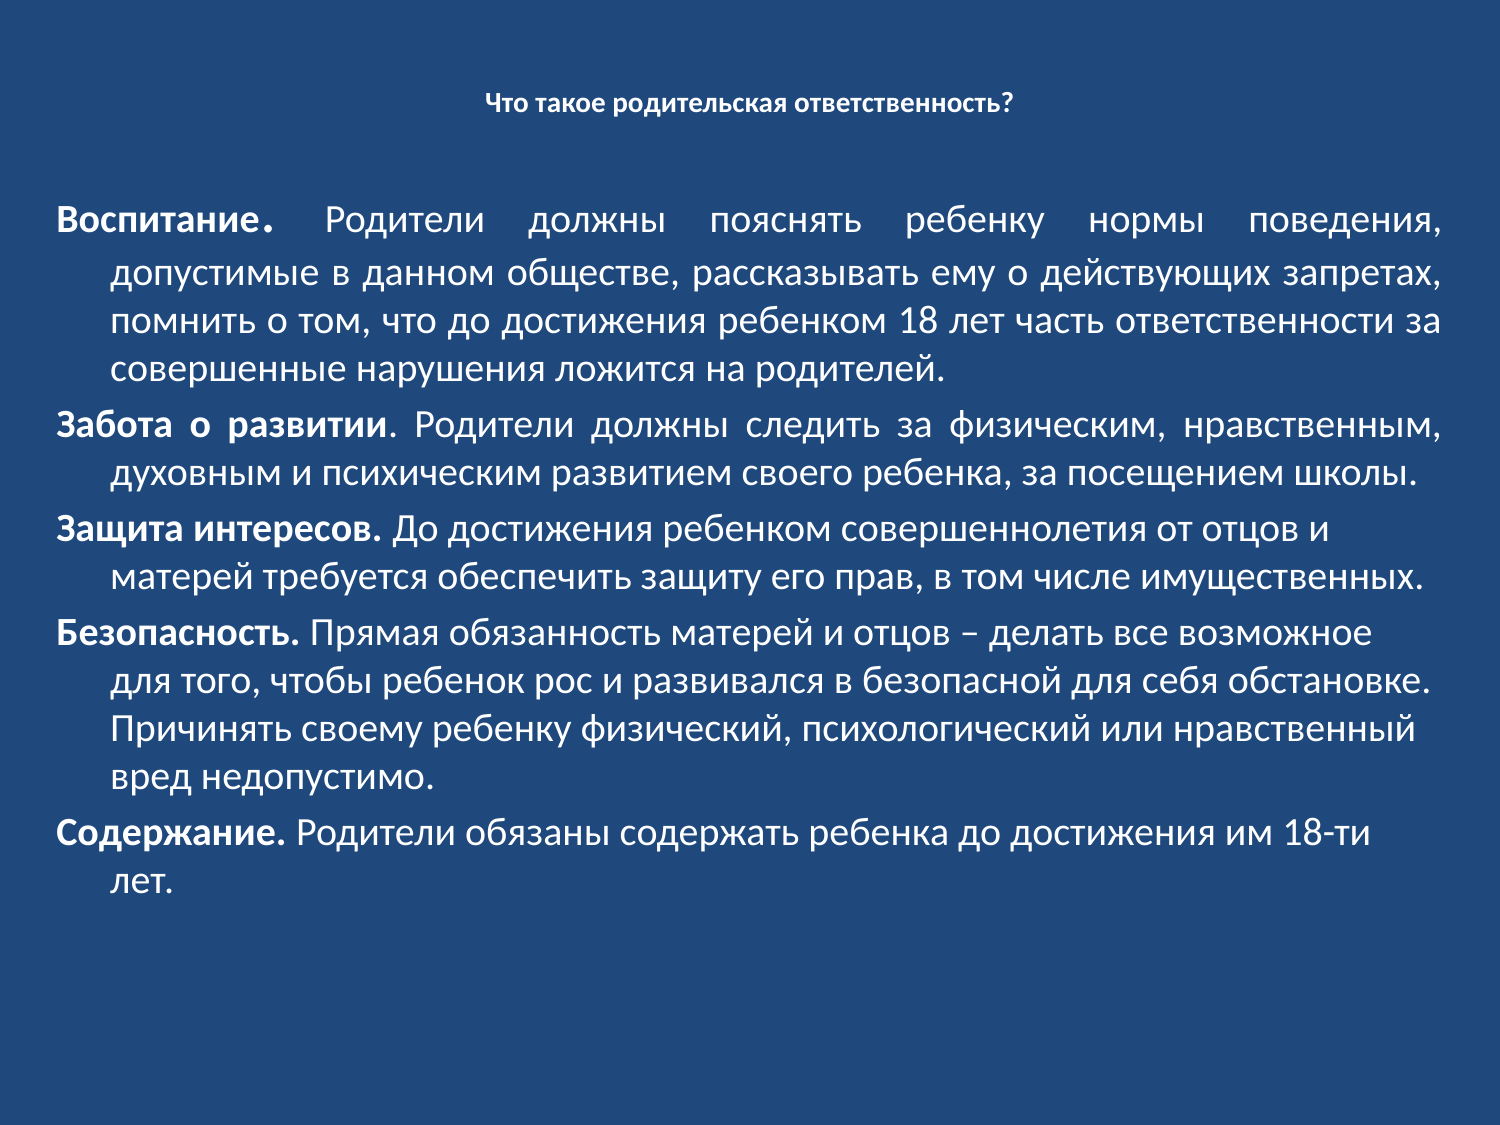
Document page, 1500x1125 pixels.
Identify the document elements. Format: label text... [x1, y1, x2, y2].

list Воспитание. Родители должны пояснять ребенку нормы поведения, допустимые в данном обществе, рассказывать ему о действующих запретах, помнить о том, что до достижения ребенком 18 лет часть ответственности за совершенные нарушения ложится на родителей. Забота о развитии. Родители должны следить за физическим, нравственным, духовным и психическим развитием своего ребенка, за посещением школы. Защита интересов. До достижения ребенком совершеннолетия от отцов и матерей требуется обеспечить защиту его прав, в том числе имущественных. Безопасность. Прямая обязанность матерей и отцов – делать все возможное для того, чтобы ребенок рос и развивался в безопасной для себя обстановке. Причинять своему ребенку физический, психологический или нравственный вред недопустимо. Содержание. Родители обязаны содержать ребенка до достижения им 18-ти лет. [41, 160, 1459, 1083]
title Что такое родительская ответственность? [75, 45, 1425, 160]
